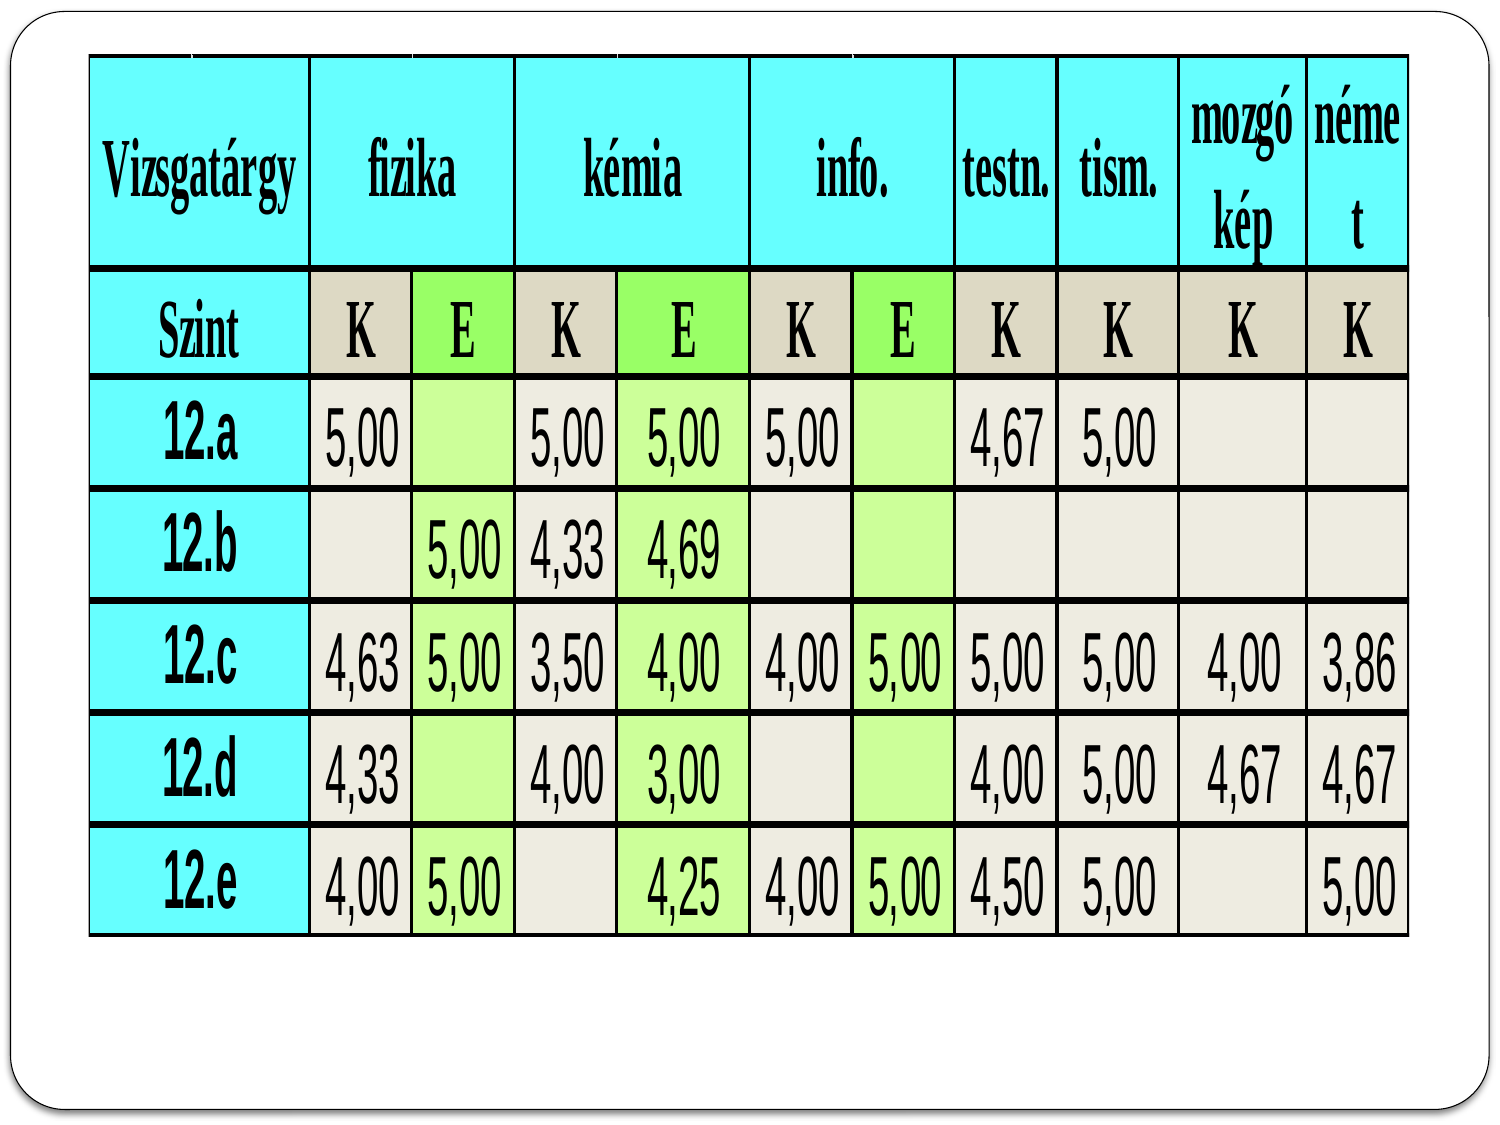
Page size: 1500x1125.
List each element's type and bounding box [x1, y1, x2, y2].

list [88, 54, 1411, 941]
